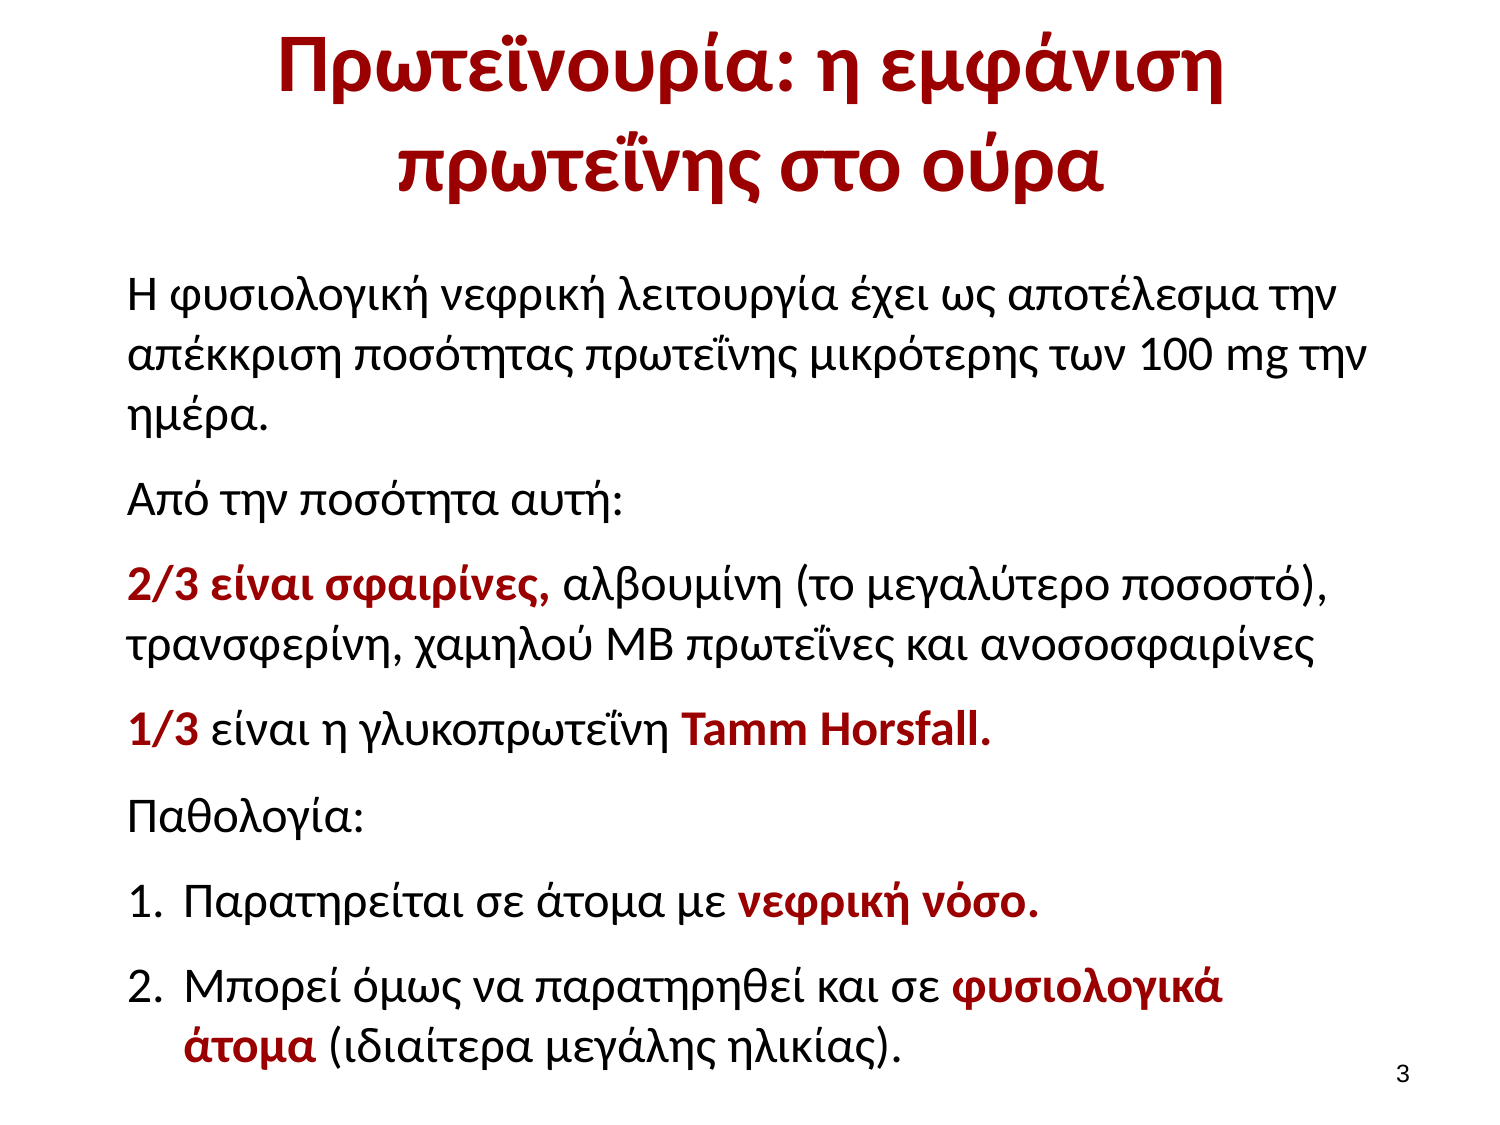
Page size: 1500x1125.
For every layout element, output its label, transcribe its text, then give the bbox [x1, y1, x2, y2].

title Πρωτεϊνουρία: η εμφάνιση πρωτεΐνης στο ούρα [76, 19, 1427, 197]
text_box Η φυσιολογική νεφρική λειτουργία έχει ως αποτέλεσμα την απέκκριση ποσότητας πρωτεΐνης μικρότερης των 100 mg την ημέρα. Από την ποσότητα αυτή: 2/3 είναι σφαιρίνες, αλβουμίνη (το μεγαλύτερο ποσοστό), τρανσφερίνη, χαμηλού ΜΒ πρωτεΐνες και ανοσοσφαιρίνες 1/3 είναι η γλυκοπρωτεΐνη Tamm Horsfall. [112, 253, 1418, 764]
slide_number 2 [1074, 1042, 1425, 1103]
text_box Παθολογία: Παρατηρείται σε άτομα με νεφρική νόσο. Μπορεί όμως να παρατηρηθεί και σε φυσιολογικά άτομα (ιδιαίτερα μεγάλης ηλικίας). [112, 775, 1376, 1080]
